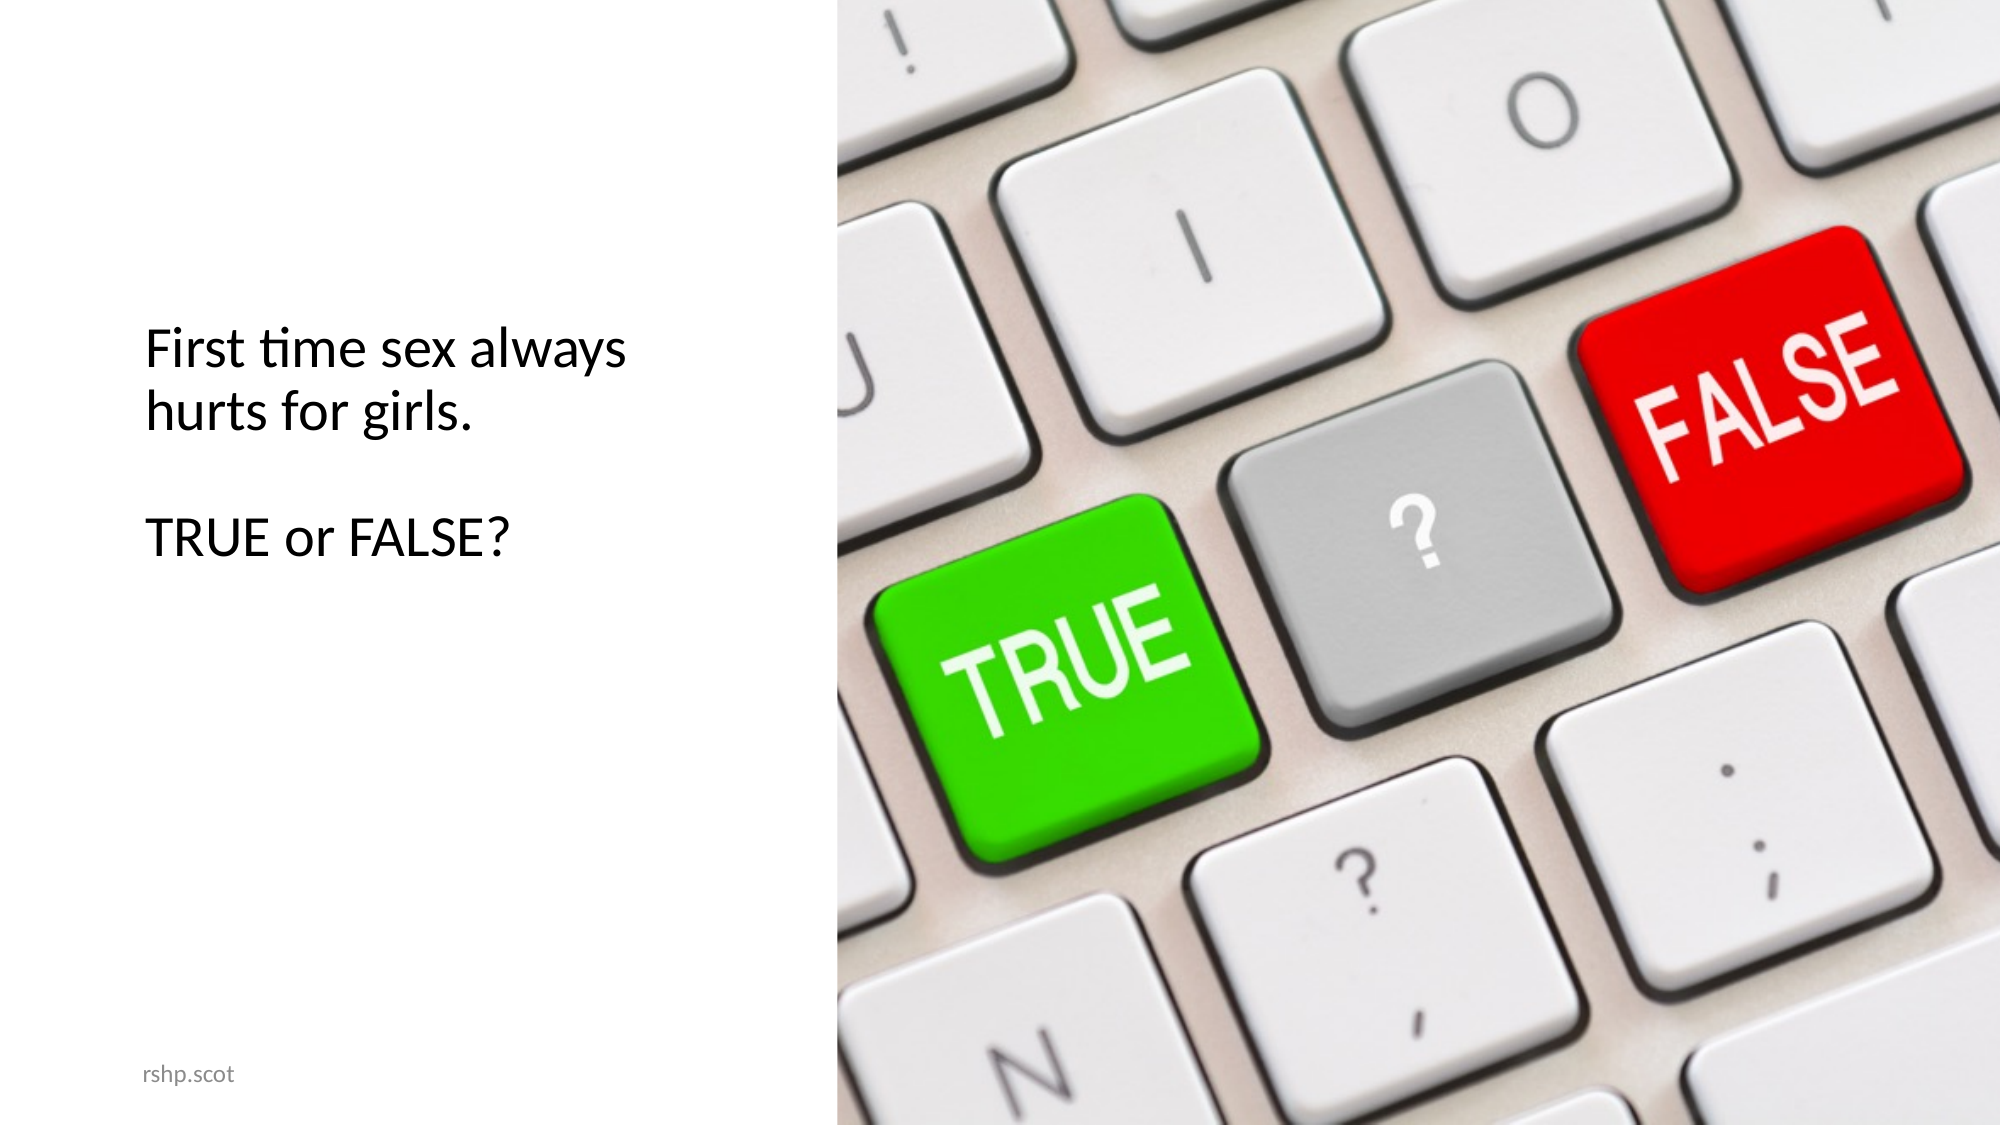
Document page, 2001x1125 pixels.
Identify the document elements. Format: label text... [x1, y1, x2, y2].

title First time sex always hurts for girls. TRUE or FALSE? [130, 208, 709, 647]
footer rshp.scot [127, 1042, 803, 1103]
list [837, 0, 2000, 1125]
